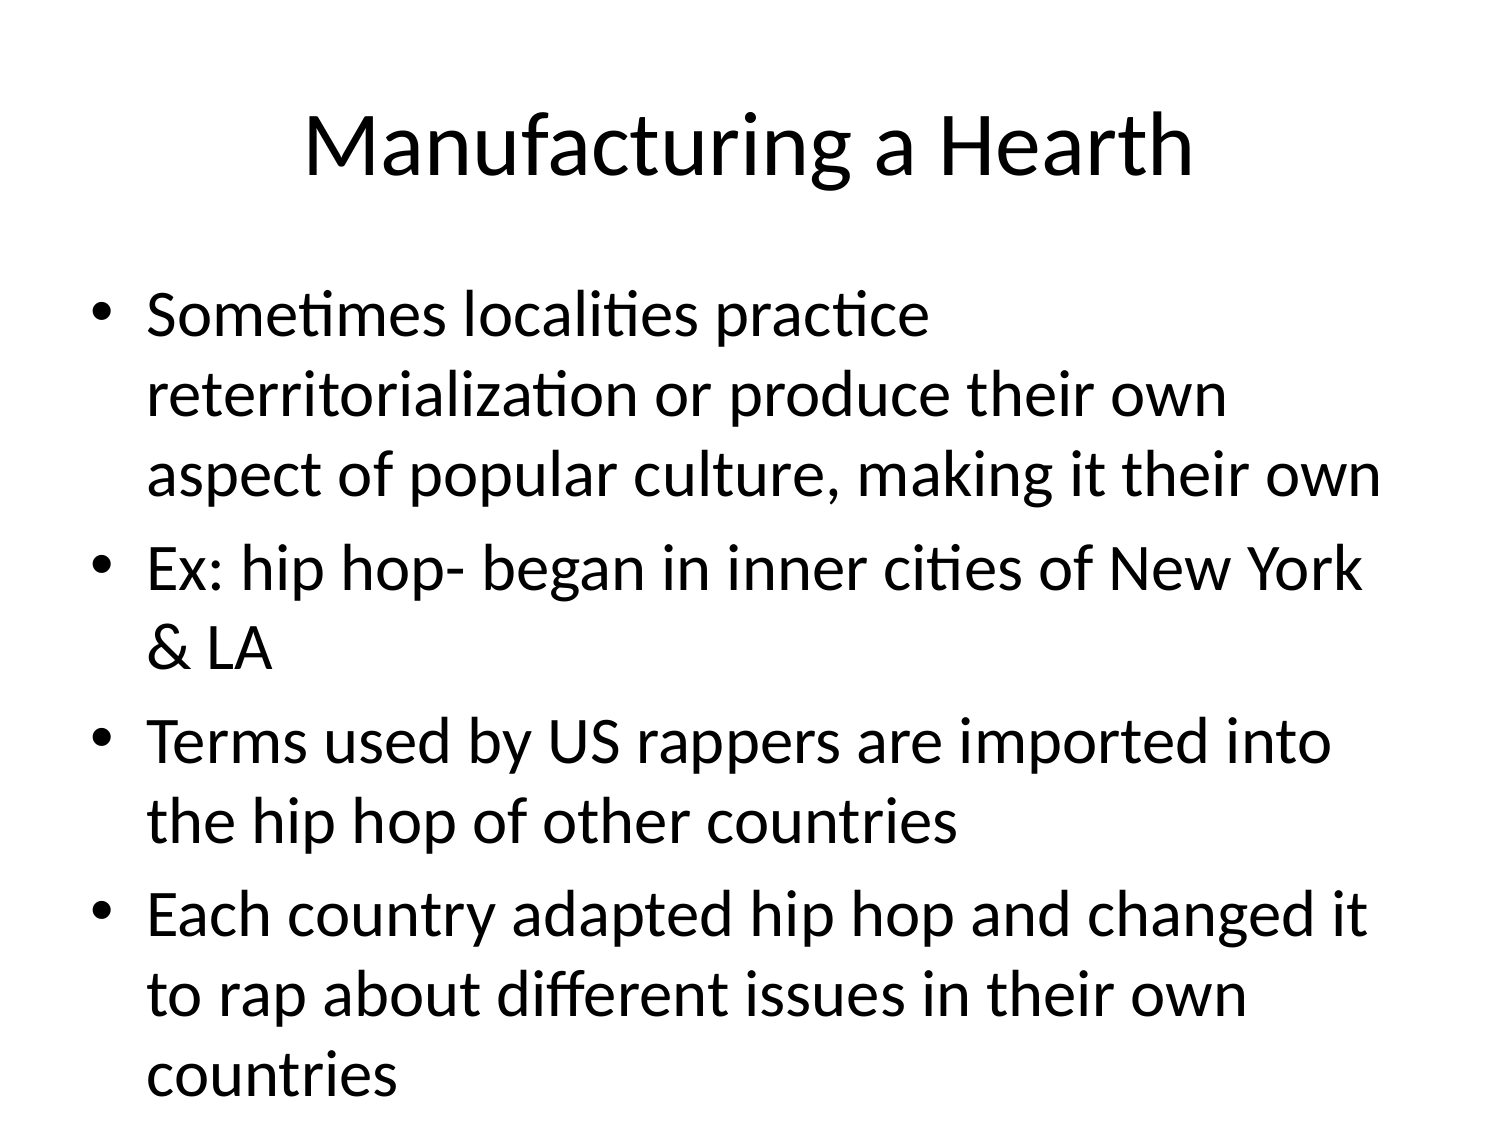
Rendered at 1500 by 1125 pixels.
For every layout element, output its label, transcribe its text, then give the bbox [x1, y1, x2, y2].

list Sometimes localities practice reterritorialization or produce their own aspect of popular culture, making it their own Ex: hip hop- began in inner cities of New York & LA Terms used by US rappers are imported into the hip hop of other countries Each country adapted hip hop and changed it to rap about different issues in their own countries [74, 262, 1426, 1006]
title Manufacturing a Hearth [74, 44, 1426, 233]
